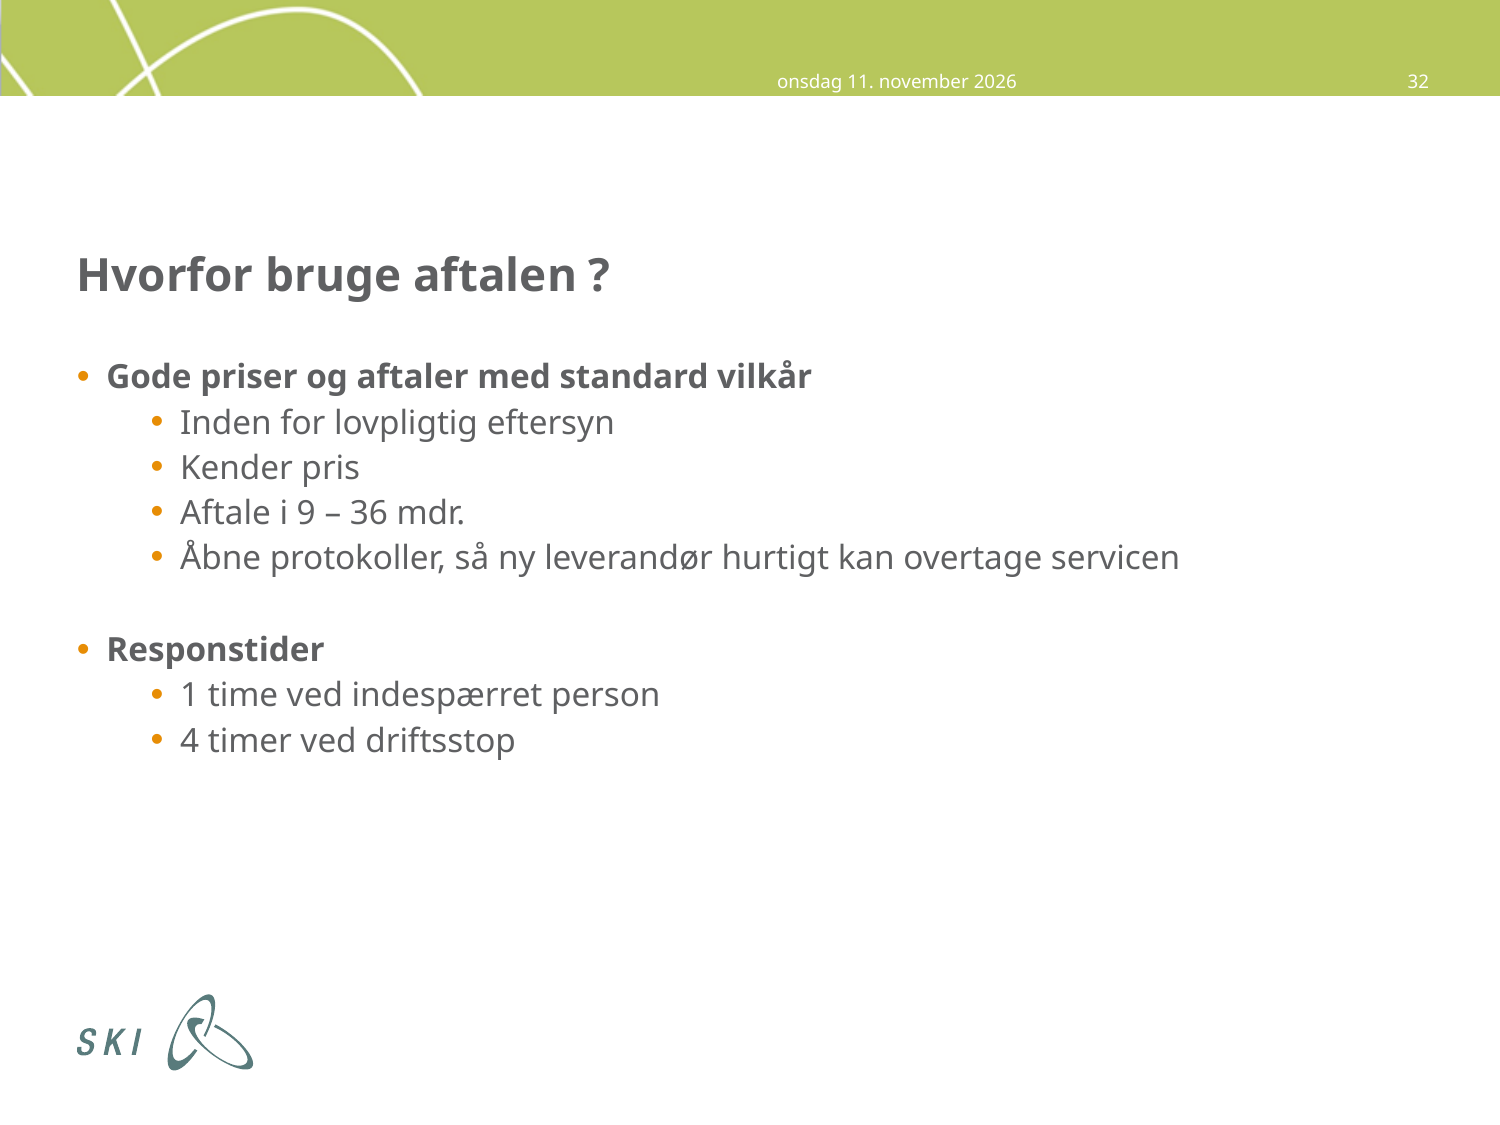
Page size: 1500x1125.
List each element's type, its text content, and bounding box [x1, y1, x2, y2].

picture [0, 0, 1500, 96]
title Hvorfor bruge aftalen ? [76, 178, 1430, 301]
list Gode priser og aftaler med standard vilkår Inden for lovpligtig eftersyn Kender pris Aftale i 9 – 36 mdr. Åbne protokoller, så ny leverandør hurtigt kan overtage servicen Responstider 1 time ved indespærret person 4 timer ved driftsstop [76, 314, 1342, 968]
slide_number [776, 69, 1047, 96]
slide_number 32 [1371, 69, 1430, 96]
